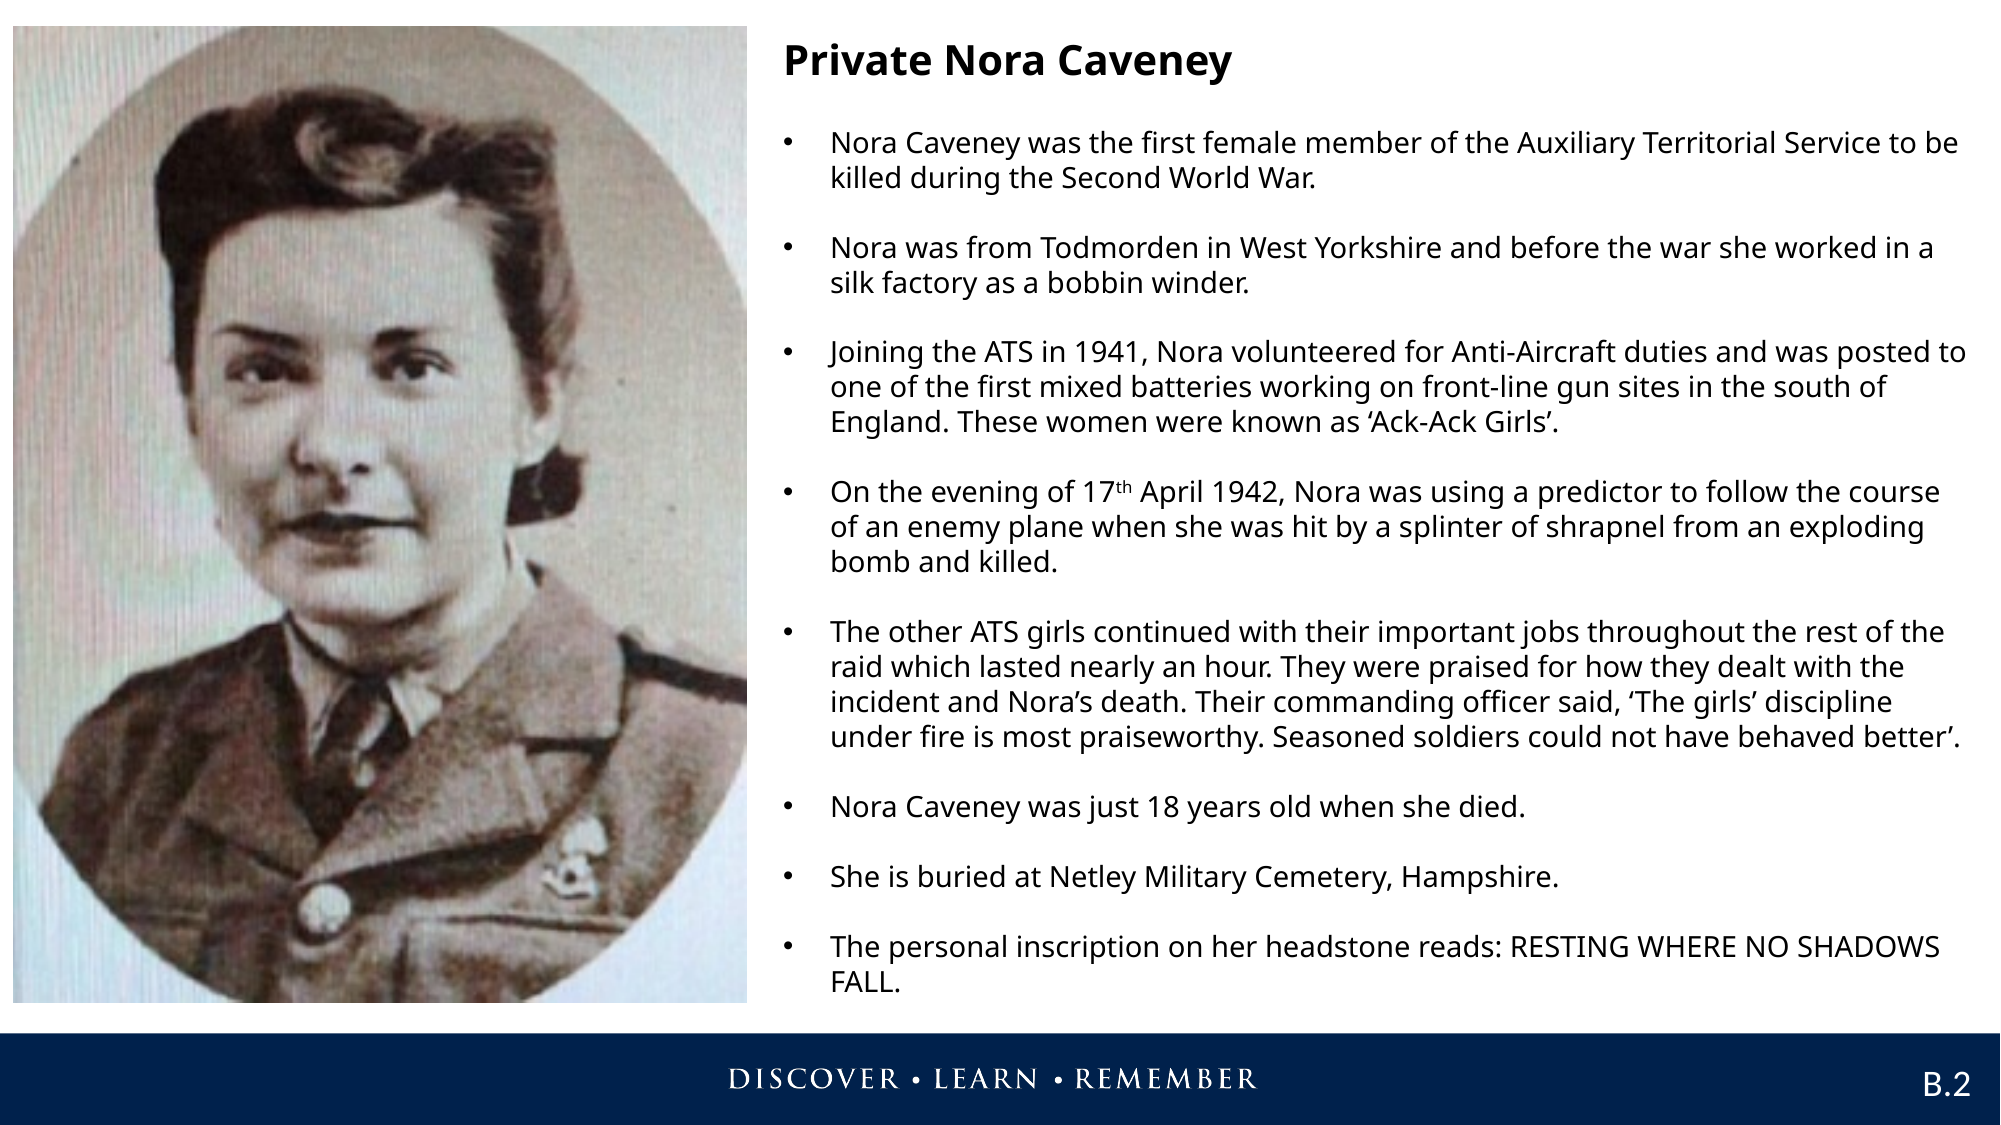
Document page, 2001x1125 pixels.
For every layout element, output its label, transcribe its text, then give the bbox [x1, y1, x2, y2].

picture [13, 26, 747, 1003]
picture [717, 1057, 1283, 1125]
text_box B.2 [1881, 1051, 1987, 1112]
text_box Private Nora Caveney Nora Caveney was the first female member of the Auxiliary Territorial Service to be killed during the Second World War. Nora was from Todmorden in West Yorkshire and before the war she worked in a silk factory as a bobbin winder. Joining the ATS in 1941, Nora volunteered for Anti-Aircraft duties and was posted to one of the first mixed batteries working on front-line gun sites in the south of England. These women were known as ‘Ack-Ack Girls’. On the evening of 17th April 1942, Nora was using a predictor to follow the course of an enemy plane when she was hit by a splinter of shrapnel from an exploding bomb and killed. The other ATS girls continued with their important jobs throughout the rest of the raid which lasted nearly an hour. They were praised for how they dealt with the incident and Nora’s death. Their commanding officer said, ‘The girls’ discipline under fire is most praiseworthy. Seasoned soldiers could not have behaved better’. Nora Caveney was just 18 years old when she died. She is buried at Netley Military Cemetery, Hampshire. The personal inscription on her headstone reads: RESTING WHERE NO SHADOWS FALL. [768, 26, 1987, 1006]
